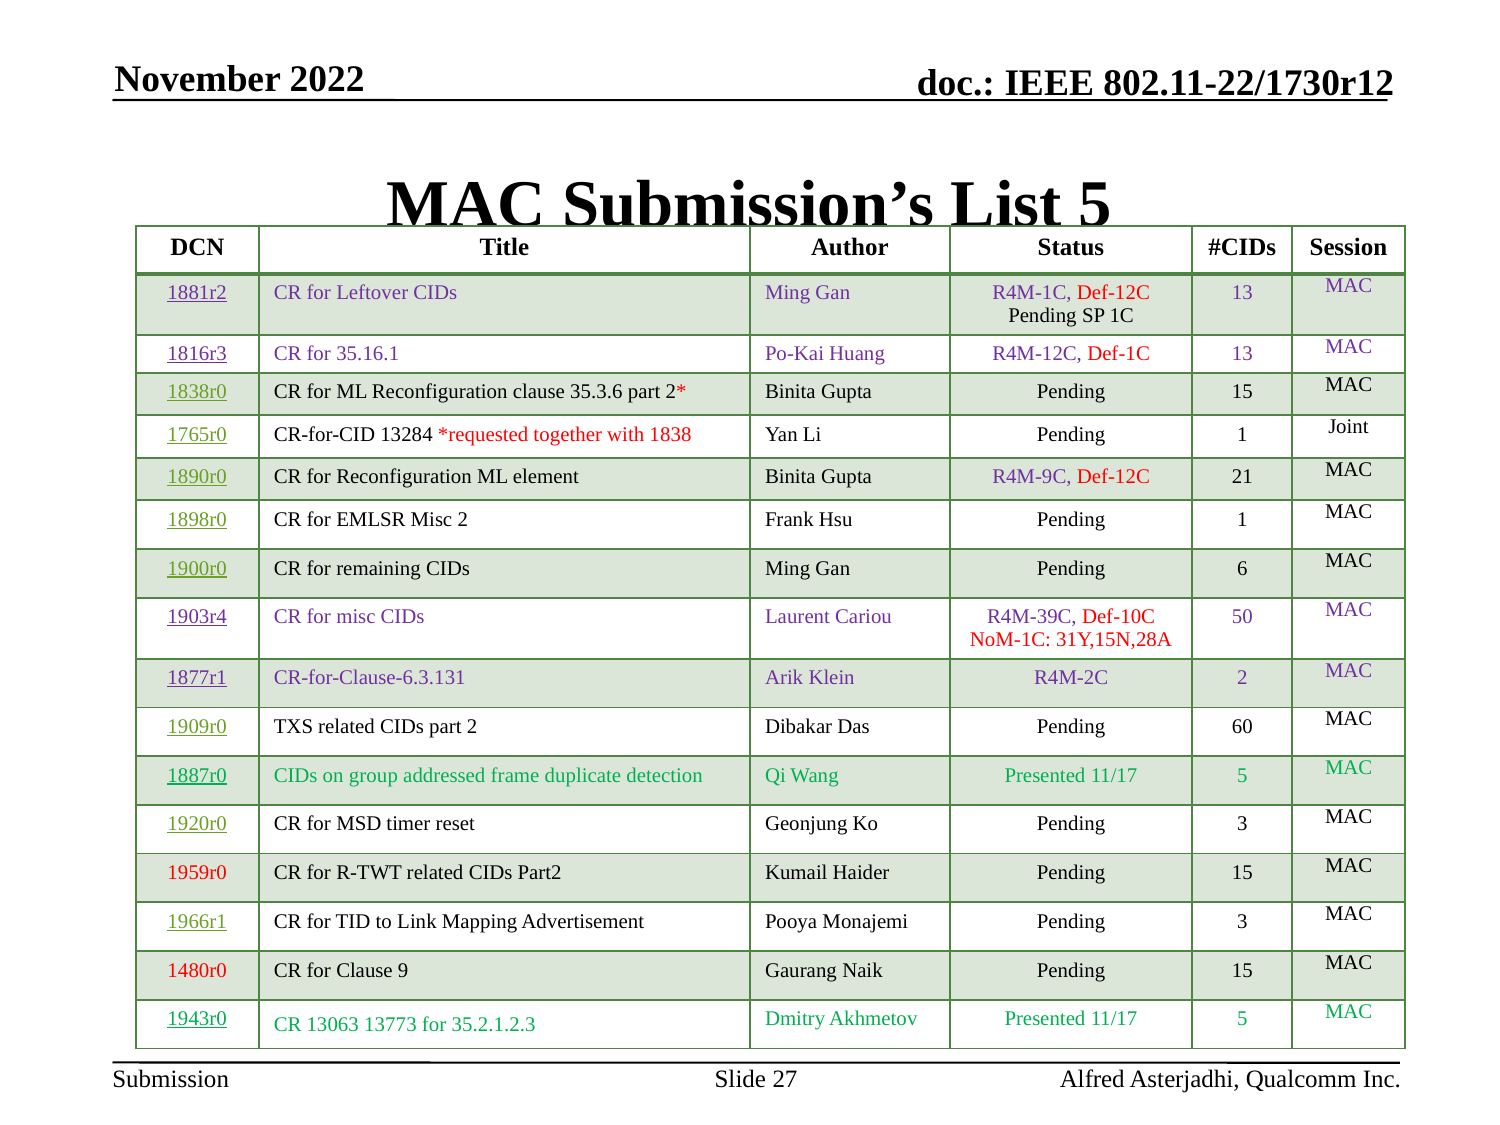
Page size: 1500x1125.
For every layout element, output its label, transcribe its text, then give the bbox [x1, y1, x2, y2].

table_header Title [260, 227, 749, 272]
table_header Status [951, 227, 1191, 272]
table_cell Dmitry Akhmetov [751, 1001, 949, 1048]
table_cell 3 [1193, 903, 1291, 950]
table_cell MAC [1293, 952, 1404, 999]
table_cell 1 [1193, 416, 1291, 457]
table_cell 2 [1193, 660, 1291, 707]
table_cell 1887r0 [137, 757, 258, 804]
table_cell 13 [1193, 336, 1291, 372]
table_cell Pending [951, 806, 1191, 853]
table_cell 1877r1 [137, 660, 258, 707]
table_cell Pending [951, 708, 1191, 755]
table_cell MAC [1293, 501, 1404, 548]
table_cell Ming Gan [751, 276, 949, 334]
table_cell R4M-39C, Def-10C NoM-1C: 31Y,15N,28A [951, 599, 1191, 658]
table_cell Frank Hsu [751, 501, 949, 548]
table_cell 1959r0 [137, 854, 258, 901]
table_cell CR for ML Reconfiguration clause 35.3.6 part 2* [260, 374, 749, 414]
table_cell Yan Li [751, 416, 949, 457]
table_cell CR for Leftover CIDs [260, 276, 749, 334]
table_cell 1881r2 [137, 276, 258, 334]
table_cell 1480r0 [137, 952, 258, 999]
title MAC Submission’s List 5 [112, 112, 1388, 288]
table_cell CR for Reconfiguration ML element [260, 459, 749, 499]
table_cell MAC [1293, 757, 1404, 804]
table_cell CR for misc CIDs [260, 599, 749, 658]
table_header DCN [137, 227, 258, 272]
table_cell MAC [1293, 806, 1404, 853]
table_cell R4M-2C [951, 660, 1191, 707]
table_cell 1816r3 [137, 336, 258, 372]
table_cell Pooya Monajemi [751, 903, 949, 950]
table_cell Gaurang Naik [751, 952, 949, 999]
table_cell 5 [1193, 757, 1291, 804]
table_cell 15 [1193, 854, 1291, 901]
table_cell 1 [1193, 501, 1291, 548]
table_cell Pending [951, 374, 1191, 414]
footer Alfred Asterjadhi, Qualcomm Inc. [878, 1061, 1402, 1093]
table_cell 1838r0 [137, 374, 258, 414]
table_cell MAC [1293, 1001, 1404, 1048]
table_cell CIDs on group addressed frame duplicate detection [260, 757, 749, 804]
table_cell Pending [951, 550, 1191, 597]
table_cell CR for Clause 9 [260, 952, 749, 999]
table_cell Laurent Cariou [751, 599, 949, 658]
table_cell 1920r0 [137, 806, 258, 853]
table_cell Ming Gan [751, 550, 949, 597]
table_header #CIDs [1193, 227, 1291, 272]
table_cell Arik Klein [751, 660, 949, 707]
table_cell TXS related CIDs part 2 [260, 708, 749, 755]
table_cell 1943r0 [137, 1001, 258, 1048]
table_cell 1900r0 [137, 550, 258, 597]
table_cell MAC [1293, 903, 1404, 950]
table_cell 5 [1193, 1001, 1291, 1048]
table_cell Pending [951, 501, 1191, 548]
table_cell MAC [1293, 336, 1404, 372]
table_cell 1903r4 [137, 599, 258, 658]
table_cell CR for R-TWT related CIDs Part2 [260, 854, 749, 901]
table_header Author [751, 227, 949, 272]
table_cell 1765r0 [137, 416, 258, 457]
table_cell MAC [1293, 708, 1404, 755]
table_cell Qi Wang [751, 757, 949, 804]
table_cell Binita Gupta [751, 374, 949, 414]
table_cell R4M-1C, Def-12C Pending SP 1C [951, 276, 1191, 334]
table_cell R4M-12C, Def-1C [951, 336, 1191, 372]
table_cell Joint [1293, 416, 1404, 457]
table_cell CR for TID to Link Mapping Advertisement [260, 903, 749, 950]
table_cell MAC [1293, 276, 1404, 334]
table_cell Pending [951, 903, 1191, 950]
table_cell 60 [1193, 708, 1291, 755]
table_cell Presented 11/17 [951, 1001, 1191, 1048]
table_cell Po-Kai Huang [751, 336, 949, 372]
table_cell Geonjung Ko [751, 806, 949, 853]
table_cell 6 [1193, 550, 1291, 597]
table_cell MAC [1293, 374, 1404, 414]
table_cell 13 [1193, 276, 1291, 334]
table_cell Dibakar Das [751, 708, 949, 755]
table_cell 3 [1193, 806, 1291, 853]
table_cell 1966r1 [137, 903, 258, 950]
table_cell Binita Gupta [751, 459, 949, 499]
table_cell CR-for-Clause-6.3.131 [260, 660, 749, 707]
table_cell MAC [1293, 854, 1404, 901]
table_cell Pending [951, 854, 1191, 901]
table_cell CR for EMLSR Misc 2 [260, 501, 749, 548]
table_cell R4M-9C, Def-12C [951, 459, 1191, 499]
table_cell 50 [1193, 599, 1291, 658]
table_cell Presented 11/17 [951, 757, 1191, 804]
table_cell MAC [1293, 599, 1404, 658]
table_cell MAC [1293, 660, 1404, 707]
table_cell CR for MSD timer reset [260, 806, 749, 853]
table_cell CR-for-CID 13284 *requested together with 1838 [260, 416, 749, 457]
table_cell 15 [1193, 952, 1291, 999]
table_cell CR 13063 13773 for 35.2.1.2.3 [260, 1001, 749, 1048]
table_cell 1890r0 [137, 459, 258, 499]
table_cell MAC [1293, 459, 1404, 499]
table_cell 15 [1193, 374, 1291, 414]
table_cell Pending [951, 952, 1191, 999]
table_cell Kumail Haider [751, 854, 949, 901]
table_header Session [1293, 227, 1404, 272]
table_cell Pending [951, 416, 1191, 457]
table_cell 1909r0 [137, 708, 258, 755]
table_cell CR for 35.16.1 [260, 336, 749, 372]
slide_number Slide 27 [712, 1061, 800, 1123]
table_cell CR for remaining CIDs [260, 550, 749, 597]
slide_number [114, 54, 423, 100]
table_cell MAC [1293, 550, 1404, 597]
table_cell 1898r0 [137, 501, 258, 548]
table_cell 21 [1193, 459, 1291, 499]
